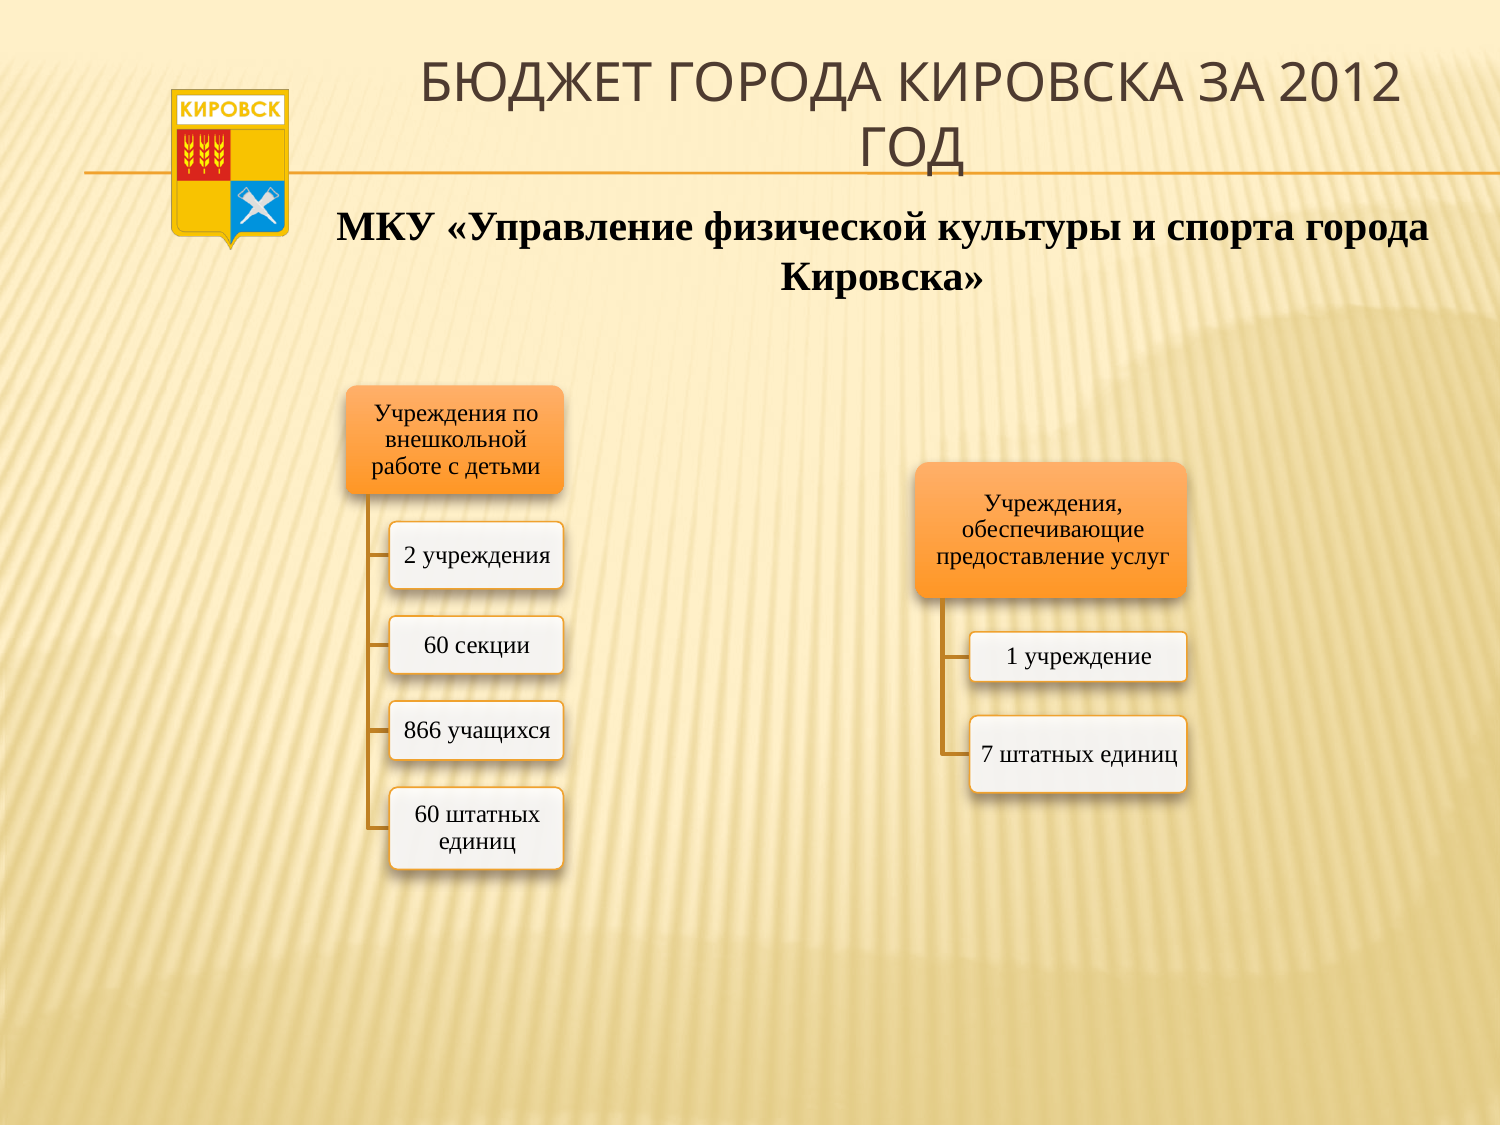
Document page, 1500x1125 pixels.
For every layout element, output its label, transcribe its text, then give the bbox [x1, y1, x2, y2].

title Бюджет города Кировска за 2012 год [348, 75, 1475, 149]
picture [170, 89, 289, 250]
list [50, 254, 1475, 998]
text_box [324, 385, 585, 870]
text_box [915, 385, 1188, 870]
text_box МКУ «Управление физической культуры и спорта города Кировска» [265, 191, 1500, 307]
